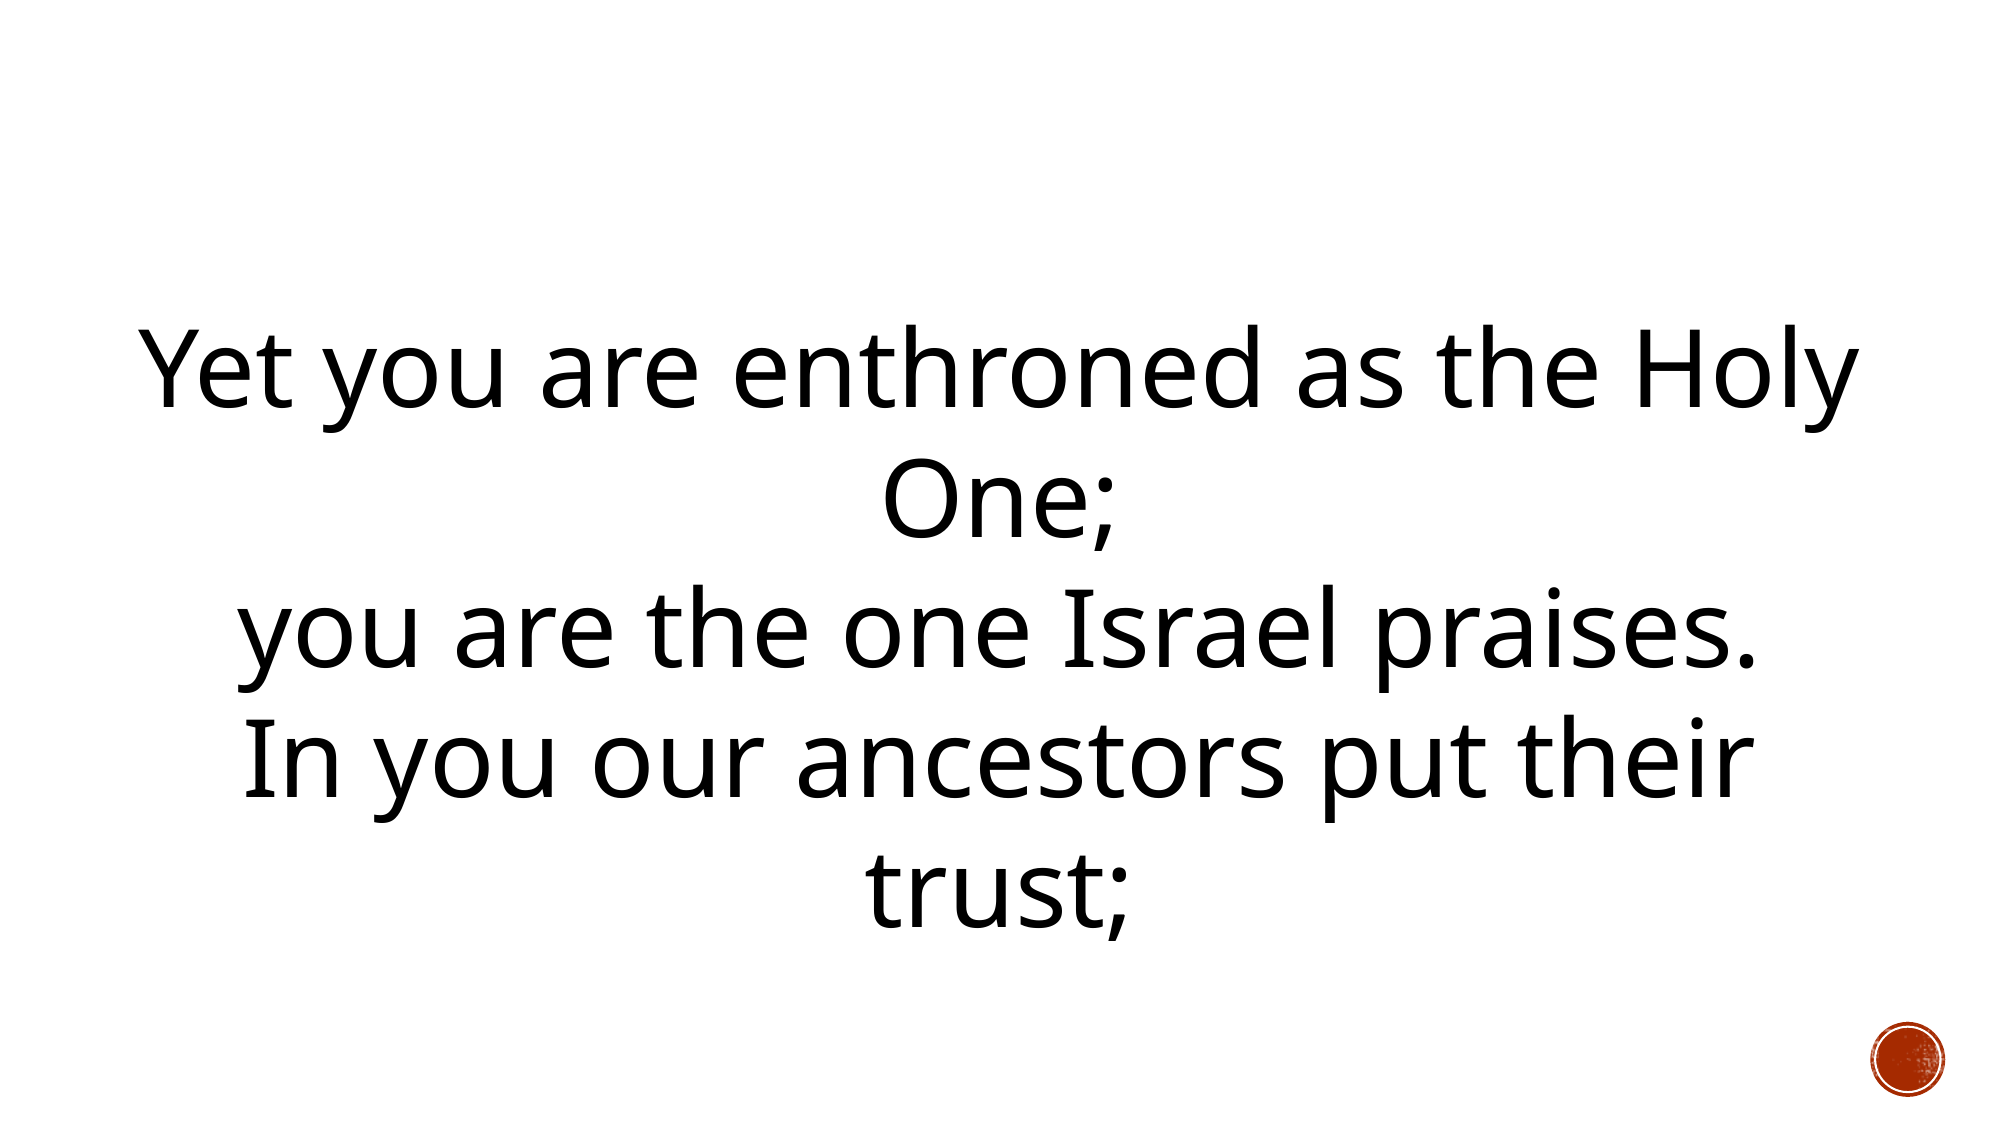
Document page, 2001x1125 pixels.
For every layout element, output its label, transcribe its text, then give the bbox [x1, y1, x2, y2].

text_box Yet you are enthroned as the Holy One; you are the one Israel praises. In you our ancestors put their trust; [110, 292, 1889, 957]
